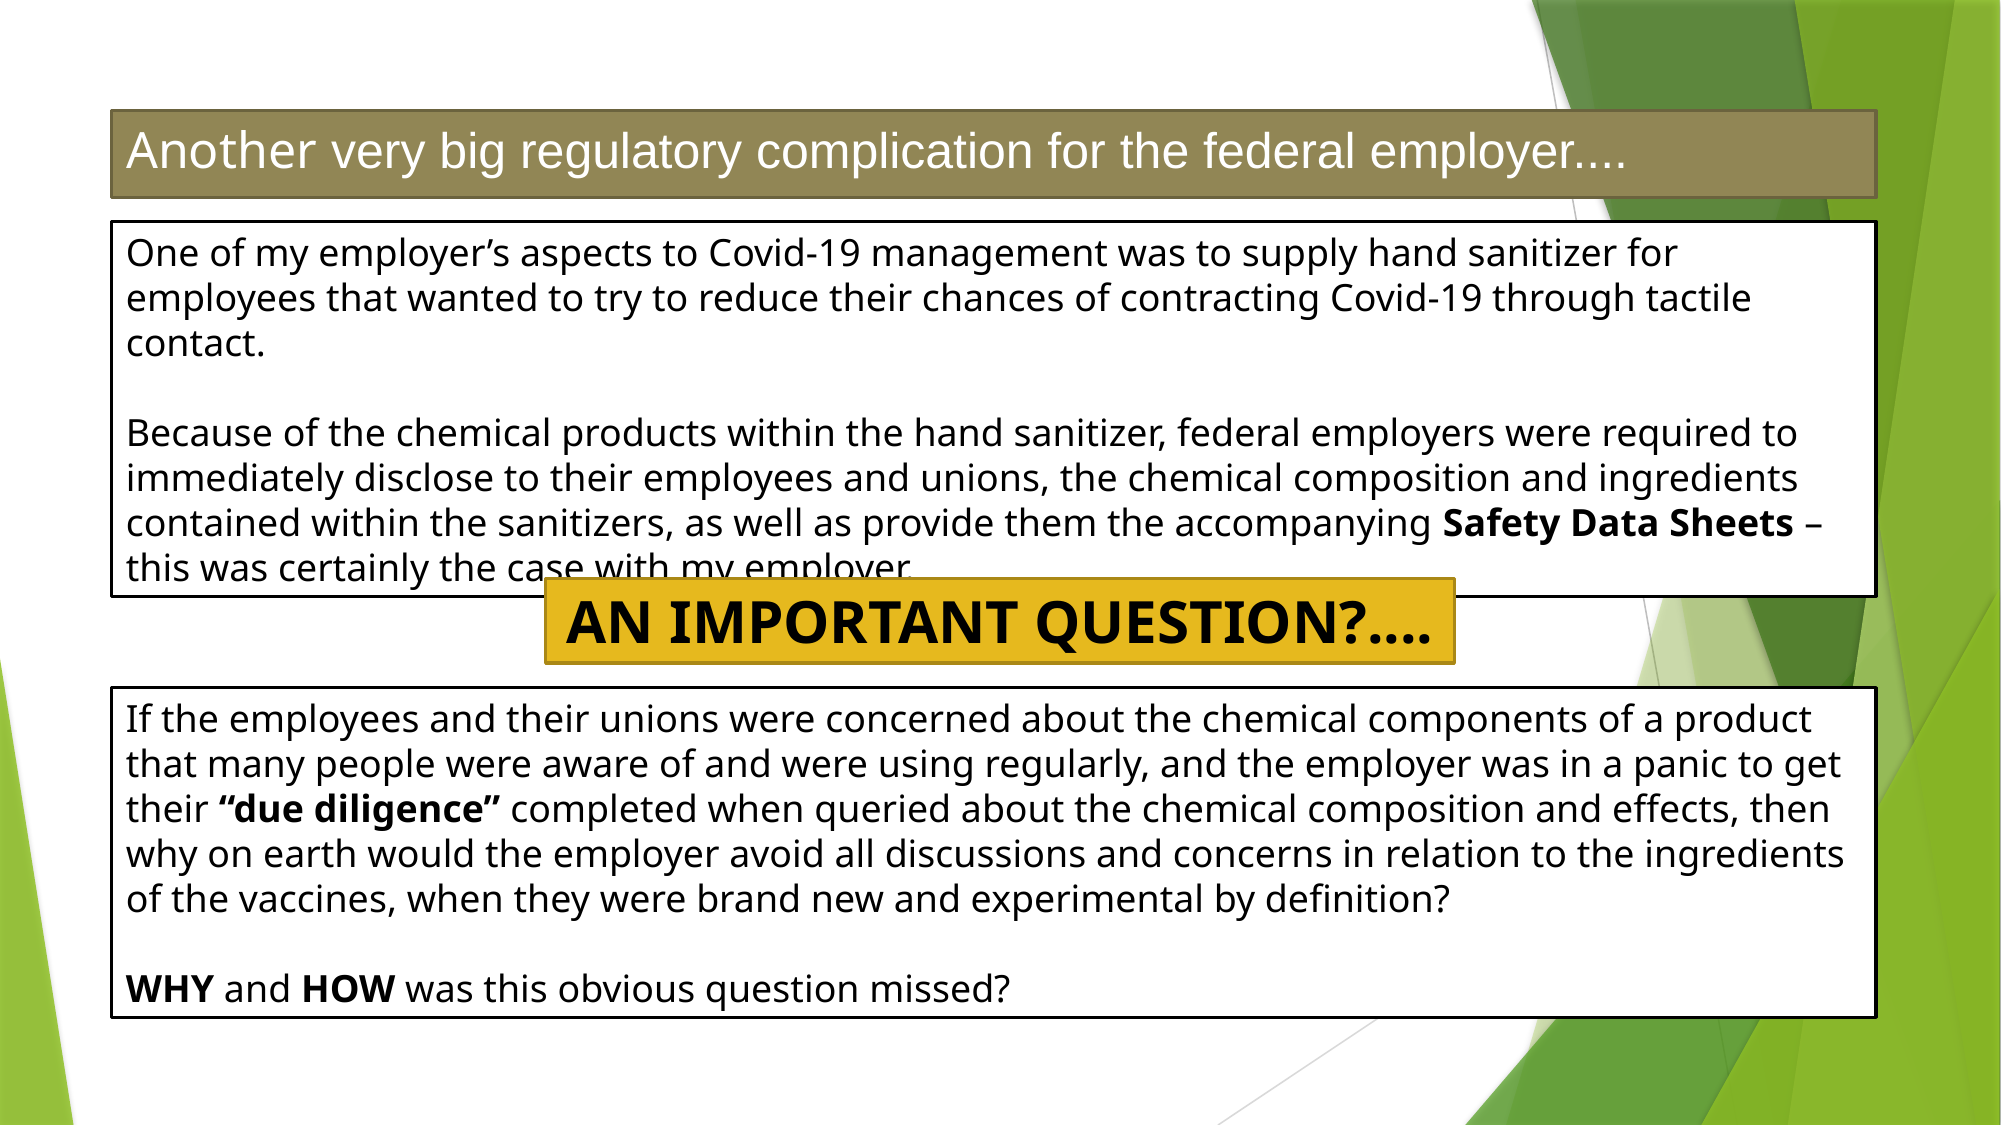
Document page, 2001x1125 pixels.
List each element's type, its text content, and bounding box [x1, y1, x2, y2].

text_box If the employees and their unions were concerned about the chemical components of a product that many people were aware of and were using regularly, and the employer was in a panic to get their “due diligence” completed when queried about the chemical composition and effects, then why on earth would the employer avoid all discussions and concerns in relation to the ingredients of the vaccines, when they were brand new and experimental by definition? WHY and HOW was this obvious question missed? [110, 686, 1878, 1019]
title Another very big regulatory complication for the federal employer.... [110, 109, 1878, 199]
text_box One of my employer’s aspects to Covid-19 management was to supply hand sanitizer for employees that wanted to try to reduce their chances of contracting Covid-19 through tactile contact. Because of the chemical products within the hand sanitizer, federal employers were required to immediately disclose to their employees and unions, the chemical composition and ingredients contained within the sanitizers, as well as provide them the accompanying Safety Data Sheets – this was certainly the case with my employer. [110, 220, 1878, 598]
text_box AN IMPORTANT QUESTION?.... [544, 577, 1456, 665]
